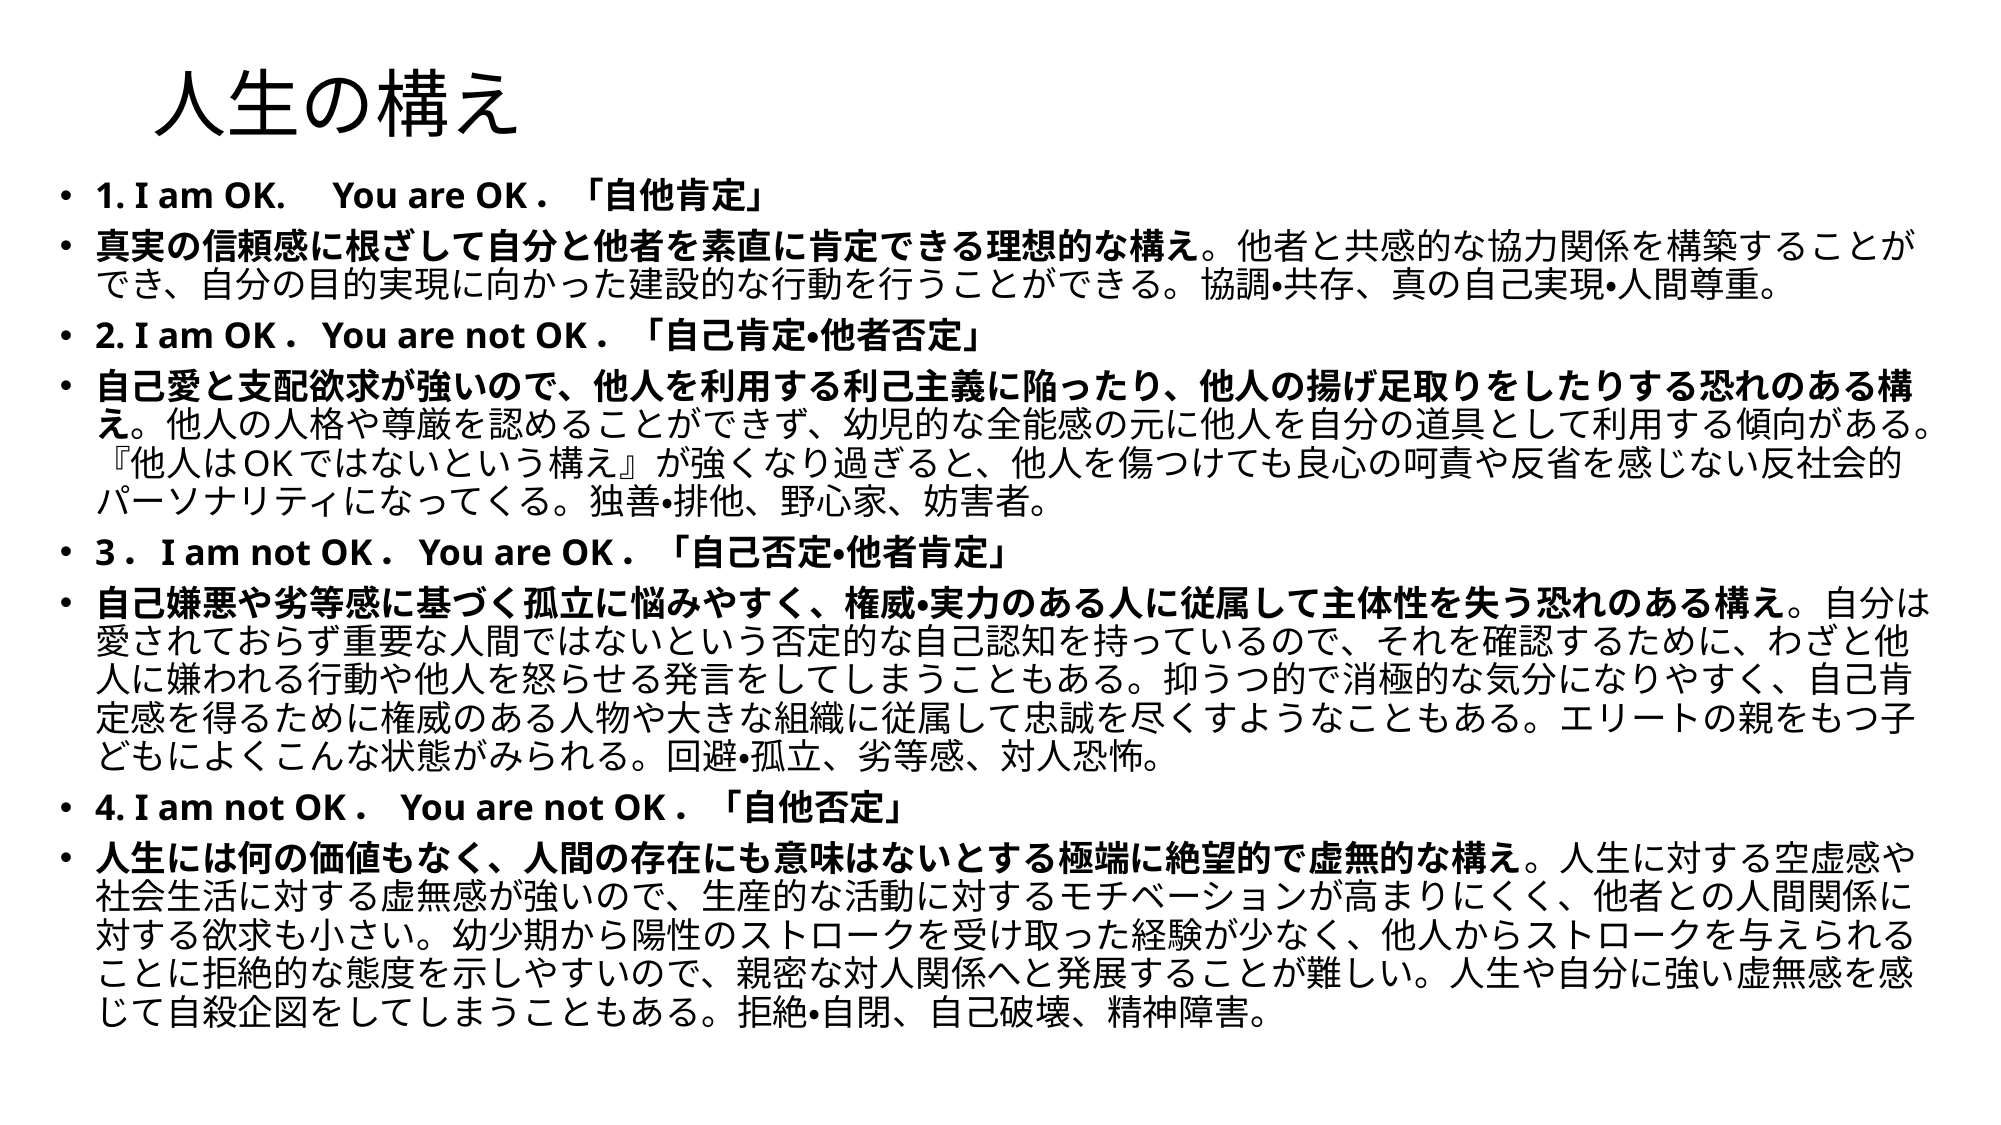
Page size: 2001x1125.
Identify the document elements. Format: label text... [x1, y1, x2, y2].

list 1. I am OK. You are OK．「自他肯定」 真実の信頼感に根ざして自分と他者を素直に肯定できる理想的な構え。他者と共感的な協力関係を構築することができ、自分の目的実現に向かった建設的な行動を行うことができる。協調・共存、真の自己実現・人間尊重。 2. I am OK．You are not OK．「自己肯定・他者否定」 自己愛と支配欲求が強いので、他人を利用する利己主義に陥ったり、他人の揚げ足取りをしたりする恐れのある構え。他人の人格や尊厳を認めることができず、幼児的な全能感の元に他人を自分の道具として利用する傾向がある。『他人はOKではないという構え』が強くなり過ぎると、他人を傷つけても良心の呵責や反省を感じない反社会的パーソナリティになってくる。独善・排他、野心家、妨害者。 3．I am not OK．You are OK．「自己否定・他者肯定」 自己嫌悪や劣等感に基づく孤立に悩みやすく、権威・実力のある人に従属して主体性を失う恐れのある構え。自分は愛されておらず重要な人間ではないという否定的な自己認知を持っているので、それを確認するために、わざと他人に嫌われる行動や他人を怒らせる発言をしてしまうこともある。抑うつ的で消極的な気分になりやすく、自己肯定感を得るために権威のある人物や大きな組織に従属して忠誠を尽くすようなこともある。エリートの親をもつ子どもによくこんな状態がみられる。回避・孤立、劣等感、対人恐怖。 4. I am not OK． You are not OK．「自他否定」 人生には何の価値もなく、人間の存在にも意味はないとする極端に絶望的で虚無的な構え。人生に対する空虚感や社会生活に対する虚無感が強いので、生産的な活動に対するモチベーションが高まりにくく、他者との人間関係に対する欲求も小さい。幼少期から陽性のストロークを受け取った経験が少なく、他人からストロークを与えられることに拒絶的な態度を示しやすいので、親密な対人関係へと発展することが難しい。人生や自分に強い虚無感を感じて自殺企図をしてしまうこともある。拒絶・自閉、自己破壊、精神障害。 [44, 170, 1956, 1066]
title 人生の構え [137, 59, 1863, 156]
